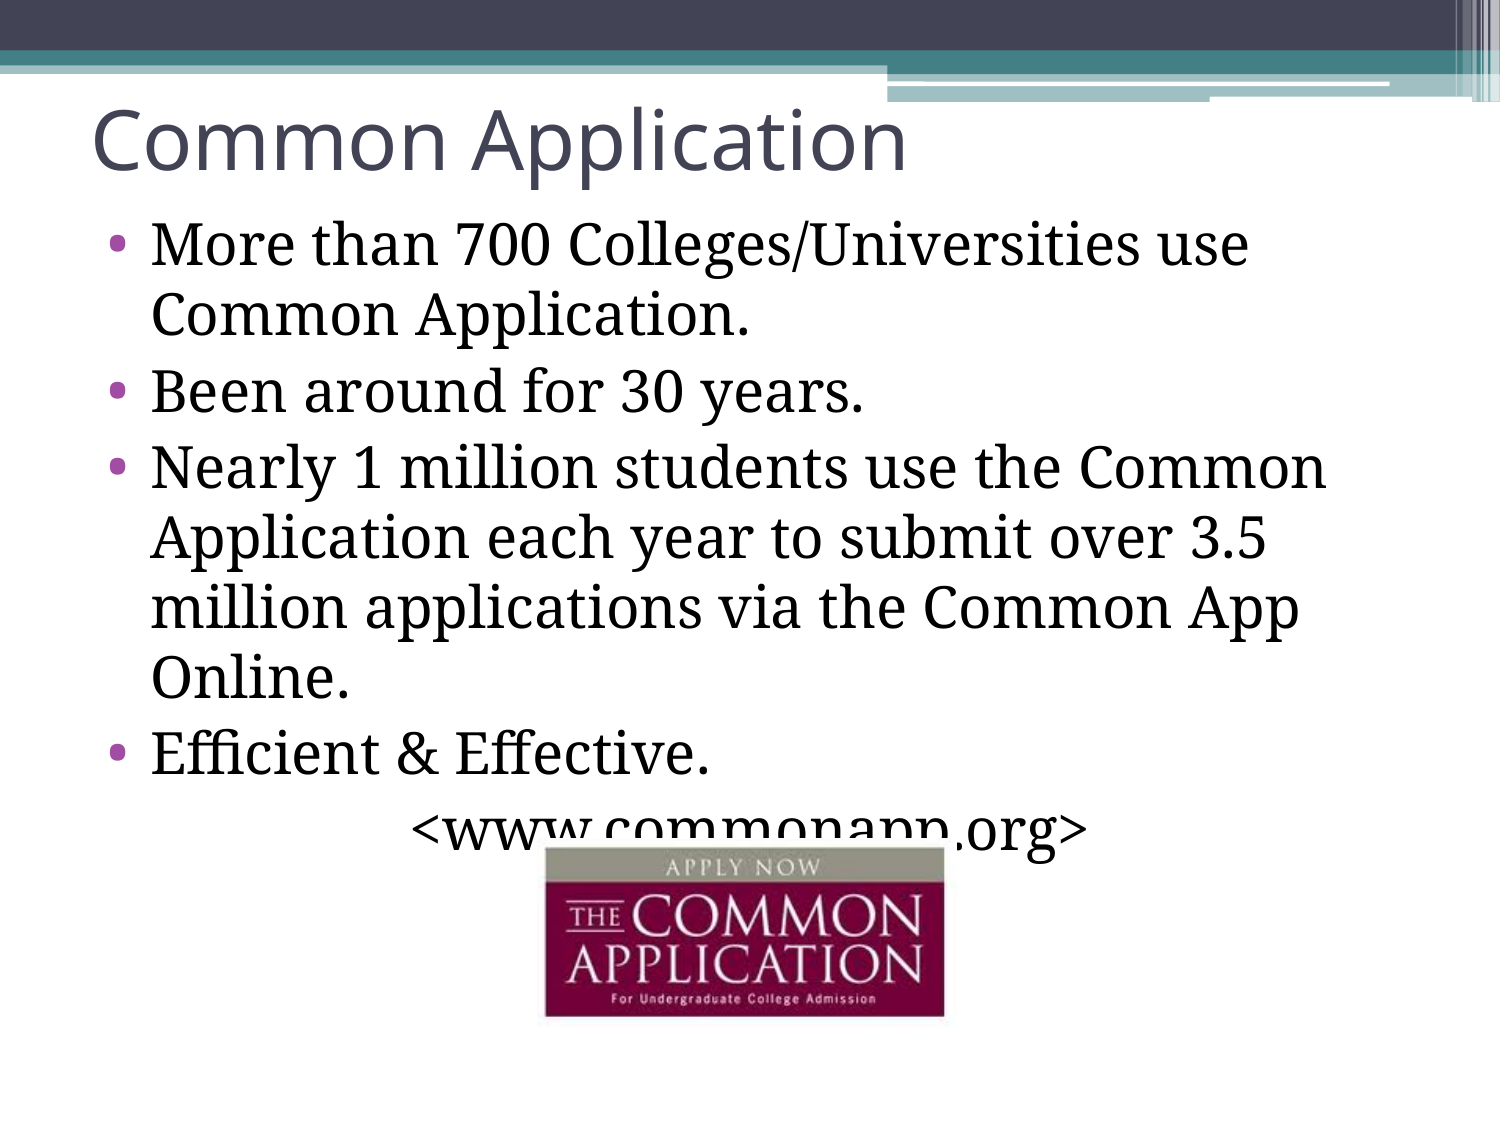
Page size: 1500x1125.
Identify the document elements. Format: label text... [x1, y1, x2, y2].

list More than 700 Colleges/Universities use Common Application. Been around for 30 years. Nearly 1 million students use the Common Application each year to submit over 3.5 million applications via the Common App Online. Efficient & Effective. <www.commonapp.org> [75, 200, 1425, 943]
picture [537, 838, 957, 1028]
text_box [8, 0, 228, 88]
title Common Application [75, 50, 1425, 200]
